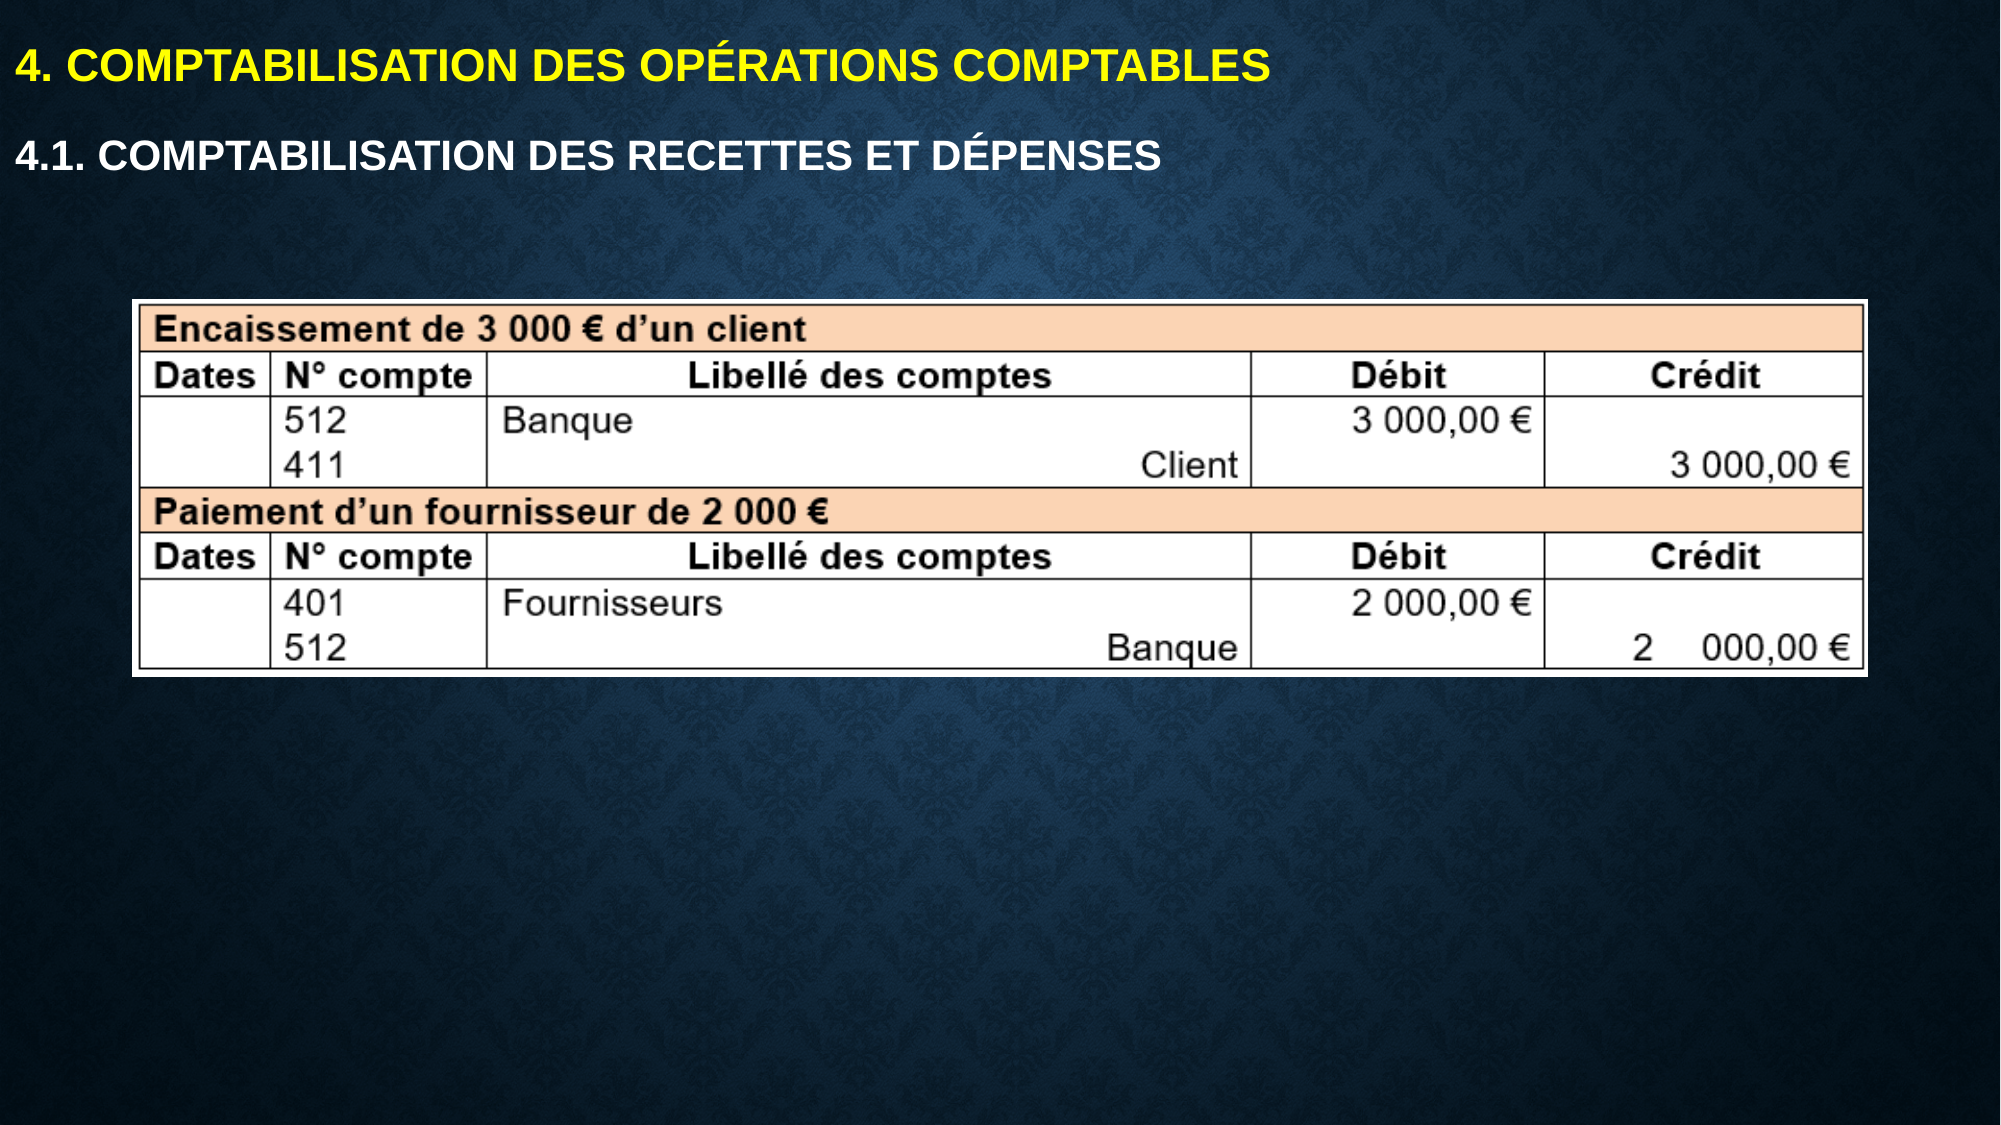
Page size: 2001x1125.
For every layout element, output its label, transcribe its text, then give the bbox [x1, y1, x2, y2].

text_box 4. Comptabilisation des opérations comptables 4.1. Comptabilisation des recettes et dépenses [0, 33, 1699, 188]
picture [132, 299, 1868, 678]
